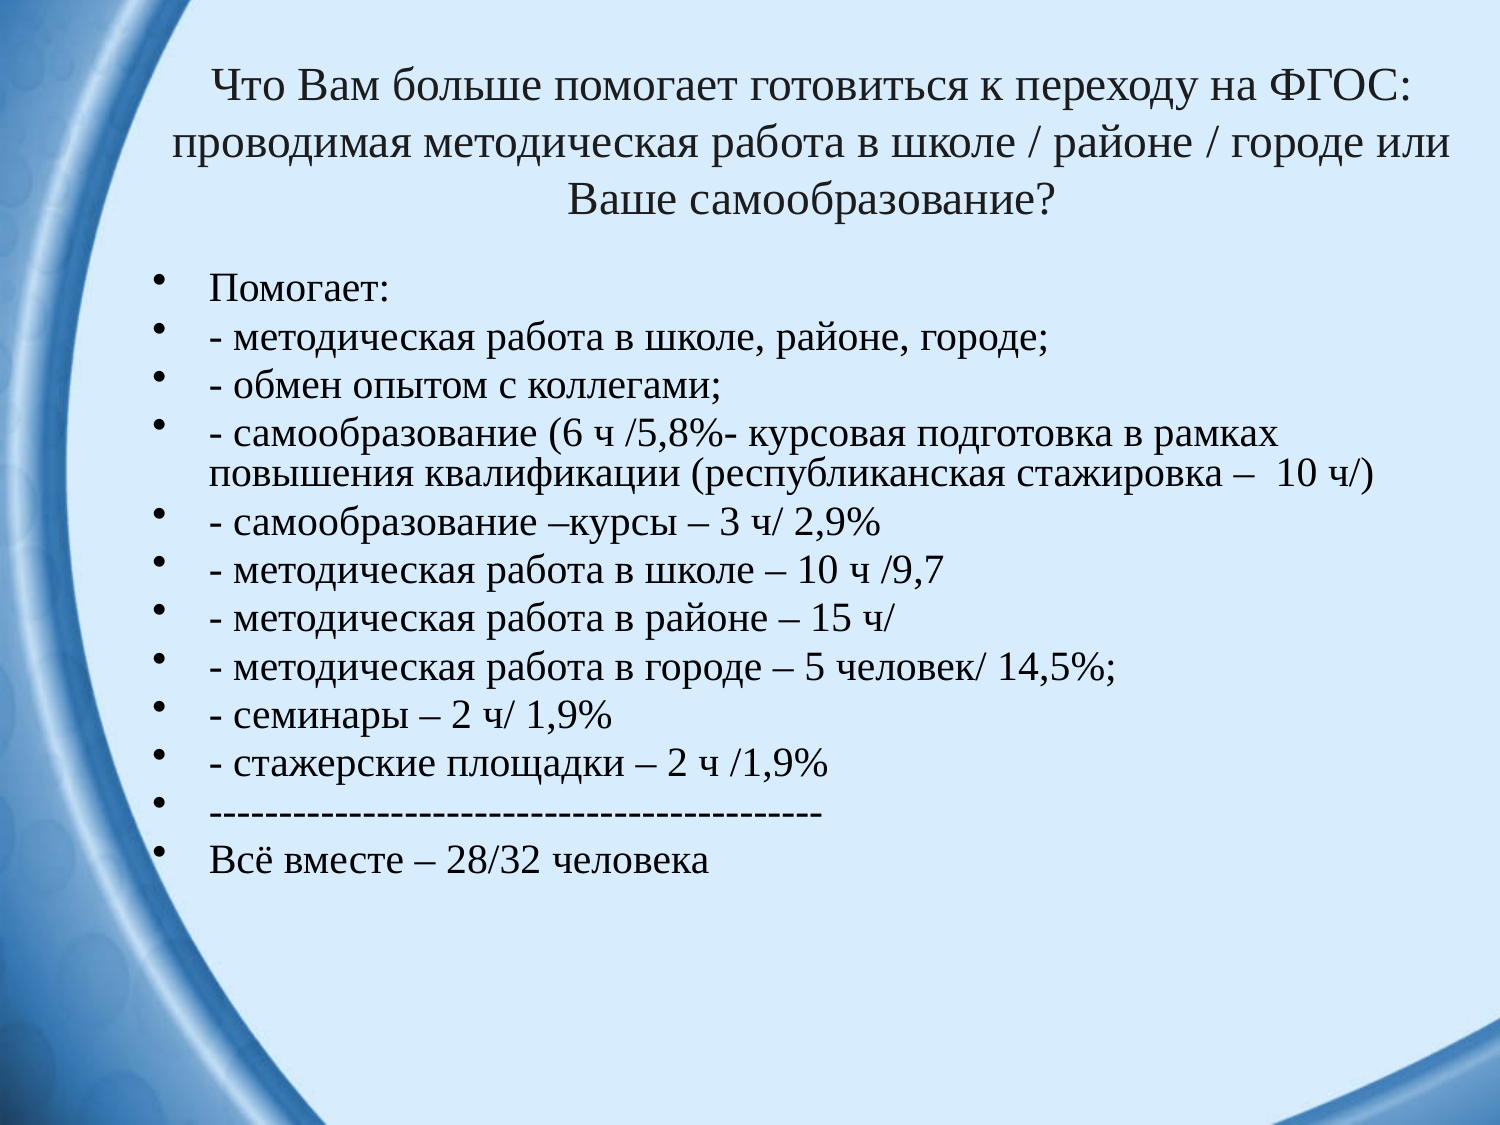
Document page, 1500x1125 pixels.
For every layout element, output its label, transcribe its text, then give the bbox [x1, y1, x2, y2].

title Что Вам больше помогает готовиться к переходу на ФГОС: проводимая методическая работа в школе / районе / городе или Ваше самообразование? [137, 44, 1488, 233]
list Помогает: - методическая работа в школе, районе, городе; - обмен опытом с коллегами; - самообразование (6 ч /5,8%- курсовая подготовка в рамках повышения квалификации (республиканская стажировка – 10 ч/) - самообразование –курсы – 3 ч/ 2,9% - методическая работа в школе – 10 ч /9,7 - методическая работа в районе – 15 ч/ - методическая работа в городе – 5 человек/ 14,5%; - семинары – 2 ч/ 1,9% - стажерские площадки – 2 ч /1,9% -------------------------------------------- Всё вместе – 28/32 человека [137, 262, 1488, 1006]
picture [0, 0, 1500, 1125]
